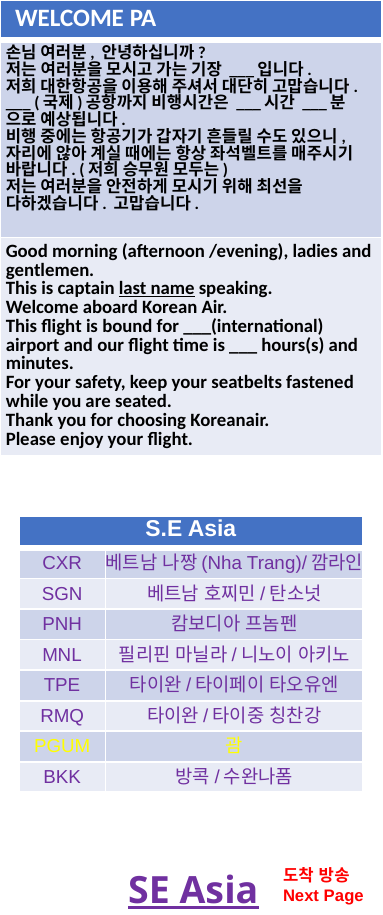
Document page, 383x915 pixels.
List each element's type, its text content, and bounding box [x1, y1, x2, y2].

table_cell Good morning (afternoon /evening), ladies and gentlemen. This is captain last name speaking. Welcome aboard Korean Air. This flight is bound for ___(international) airport and our flight time is ___ hours(s) and minutes. For your safety, keep your seatbelts fastened while you are seated. Thank you for choosing Koreanair. Please enjoy your flight. [1, 238, 381, 455]
table_cell 베트남 호찌민/탄소넛 [106, 579, 362, 608]
table_header S.E Asia [20, 517, 362, 545]
table_cell PGUM [20, 732, 105, 761]
text_box SE Asia [118, 865, 268, 914]
text_box 도착 방송 Next Page [268, 857, 382, 913]
table_cell 캄보디아 프놈펜 [106, 610, 362, 639]
table_header WELCOME PA [1, 1, 381, 37]
table_cell SGN [20, 579, 105, 608]
table_cell 타이완/타이페이 타오유엔 [106, 671, 362, 700]
table_cell 베트남 나짱(Nha Trang)/깜라인 [106, 551, 362, 578]
table_cell PNH [20, 610, 105, 639]
table_cell 필리핀 마닐라/니노이 아키노 [106, 640, 362, 669]
table_cell 손님 여러분, 안녕하십니까? 저는 여러분을 모시고 가는 기장 ___입니다. 저희 대한항공을 이용해 주셔서 대단히 고맙습니다. ___ (국제)공항까지 비행시간은 ___시간 ___분 으로 예상됩니다. 비행 중에는 항공기가 갑자기 흔들릴 수도 있으니, 자리에 않아 계실 때에는 항상 좌석벨트를 매주시기 바랍니다. (저희 승무원 모두는) 저는 여러분을 안전하게 모시기 위해 최선을 다하겠습니다. 고맙습니다. [1, 43, 381, 237]
table_cell RMQ [20, 702, 105, 730]
table_cell 타이완/타이중 칭찬강 [106, 702, 362, 730]
table_cell 방콕/수완나폼 [106, 763, 362, 791]
table_cell MNL [20, 640, 105, 669]
table_cell TPE [20, 671, 105, 700]
table_cell 괌 [106, 732, 362, 761]
table_cell CXR [20, 551, 105, 578]
table_cell BKK [20, 763, 105, 791]
